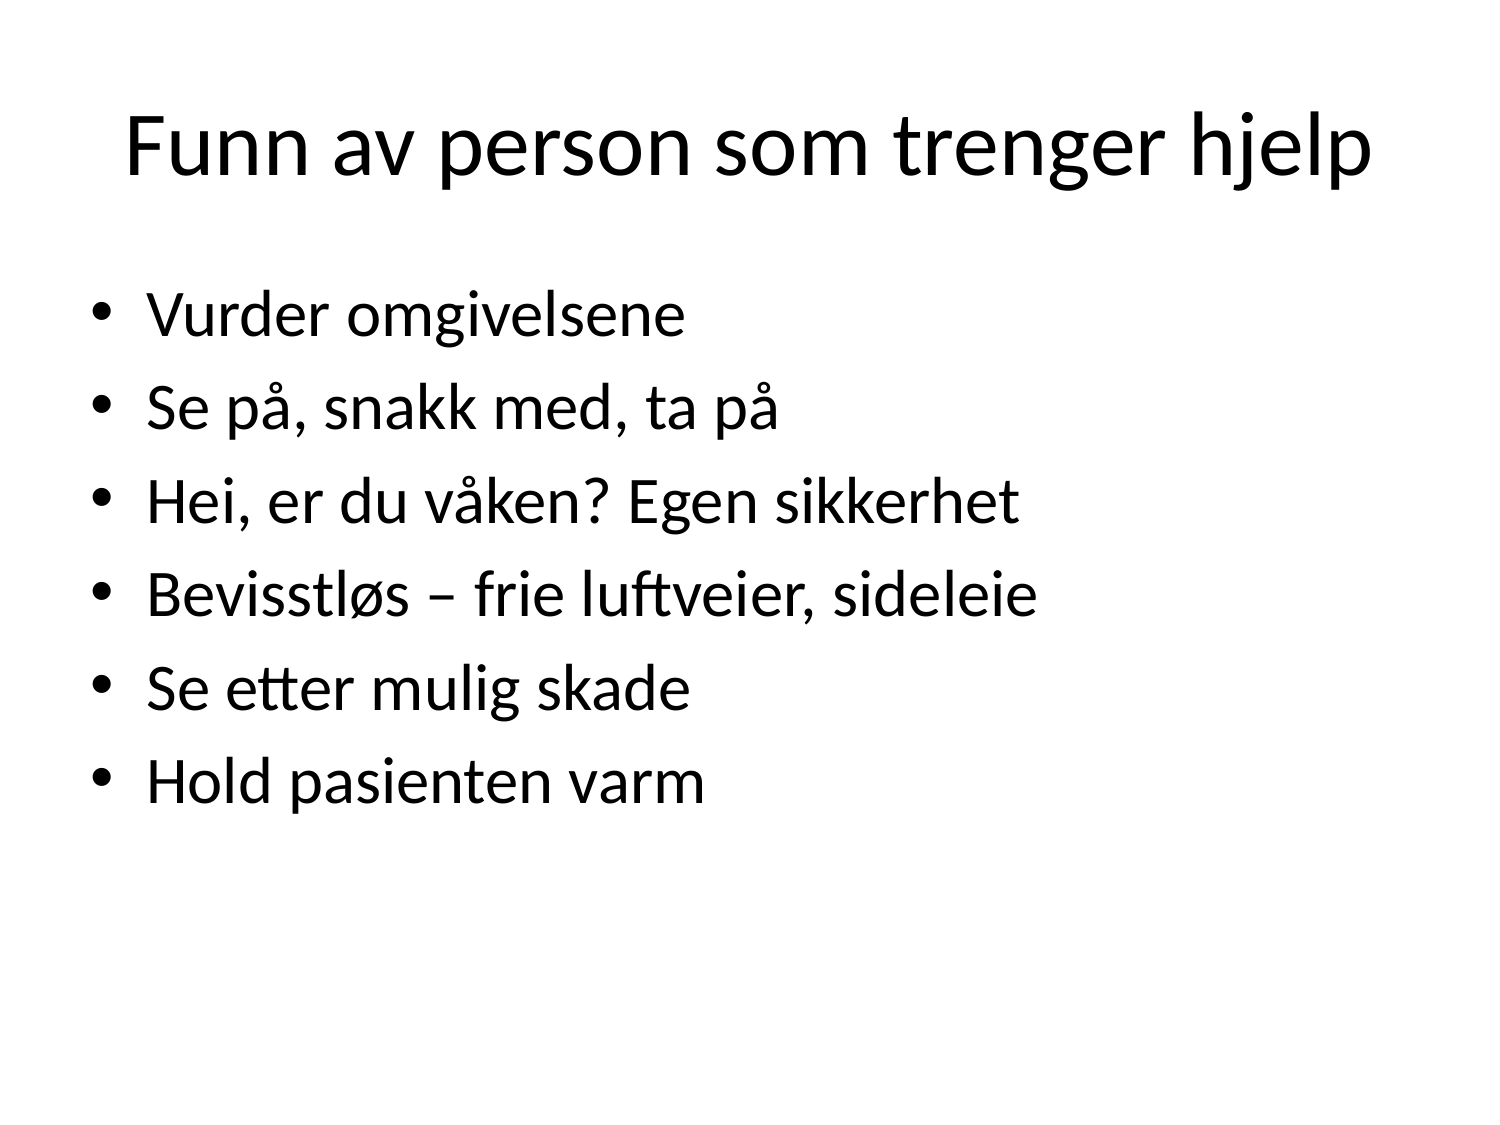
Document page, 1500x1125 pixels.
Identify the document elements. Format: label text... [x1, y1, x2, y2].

list Vurder omgivelsene Se på, snakk med, ta på Hei, er du våken? Egen sikkerhet Bevisstløs – frie luftveier, sideleie Se etter mulig skade Hold pasienten varm [75, 262, 1425, 1005]
title Funn av person som trenger hjelp [75, 45, 1425, 233]
